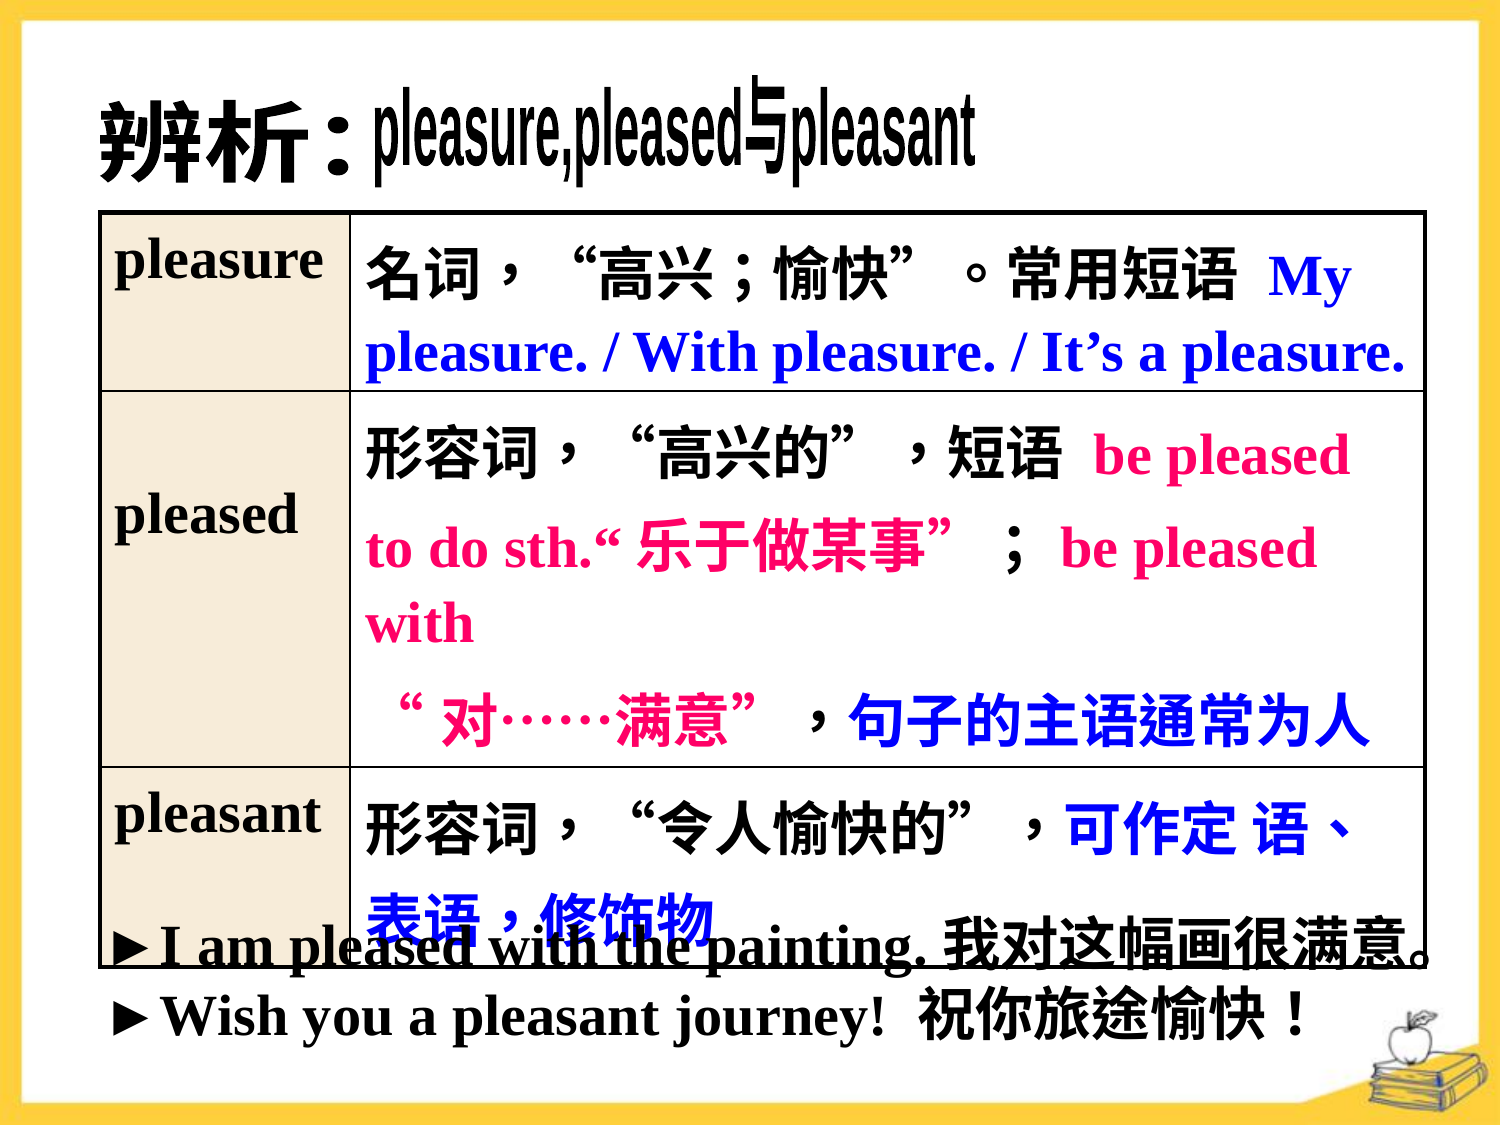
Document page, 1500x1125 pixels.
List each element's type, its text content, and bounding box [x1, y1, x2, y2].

table_cell 形容词，“高兴的”，短语 be pleased to do sth.“乐于做某事”；be pleased with “对……满意”，句子的主语通常为人 [351, 392, 1423, 766]
table_cell pleased [102, 392, 349, 766]
table_cell 形容词，“令人愉快的”，可作定 语、表语，修饰物 [351, 768, 1423, 899]
table_header pleasure [102, 215, 349, 390]
picture [0, 0, 1500, 1125]
table_cell pleasant [102, 768, 349, 899]
text_box ►I am pleased with the painting.我对这幅画很满意。 ►Wish you a pleasant journey! 祝你旅途愉快！ [87, 899, 1500, 1055]
table_header 名词，“高兴；愉快”。常用短语 My pleasure. / With pleasure. / It’s a pleasure. [351, 215, 1423, 390]
